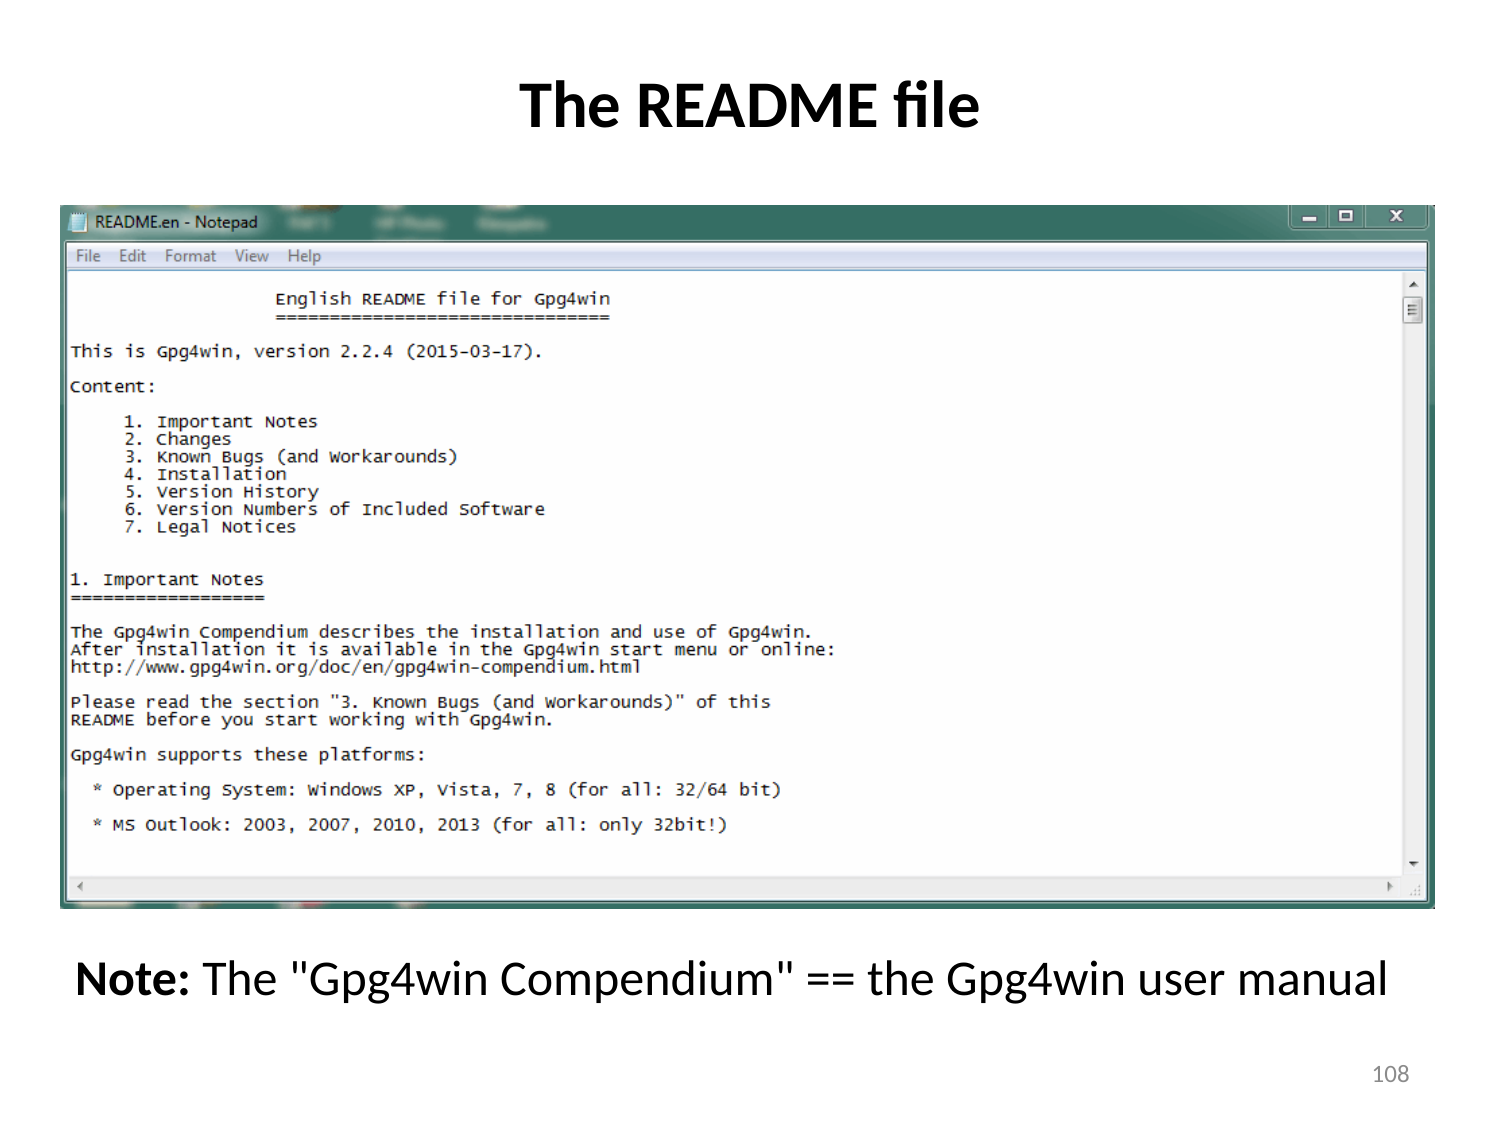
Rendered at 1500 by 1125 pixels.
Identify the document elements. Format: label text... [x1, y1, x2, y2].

text_box Note: The "Gpg4win Compendium" == the Gpg4win user manual [60, 938, 1408, 1014]
slide_number 108 [1074, 1042, 1425, 1103]
title The README file [0, 26, 1500, 175]
picture [60, 205, 1435, 909]
